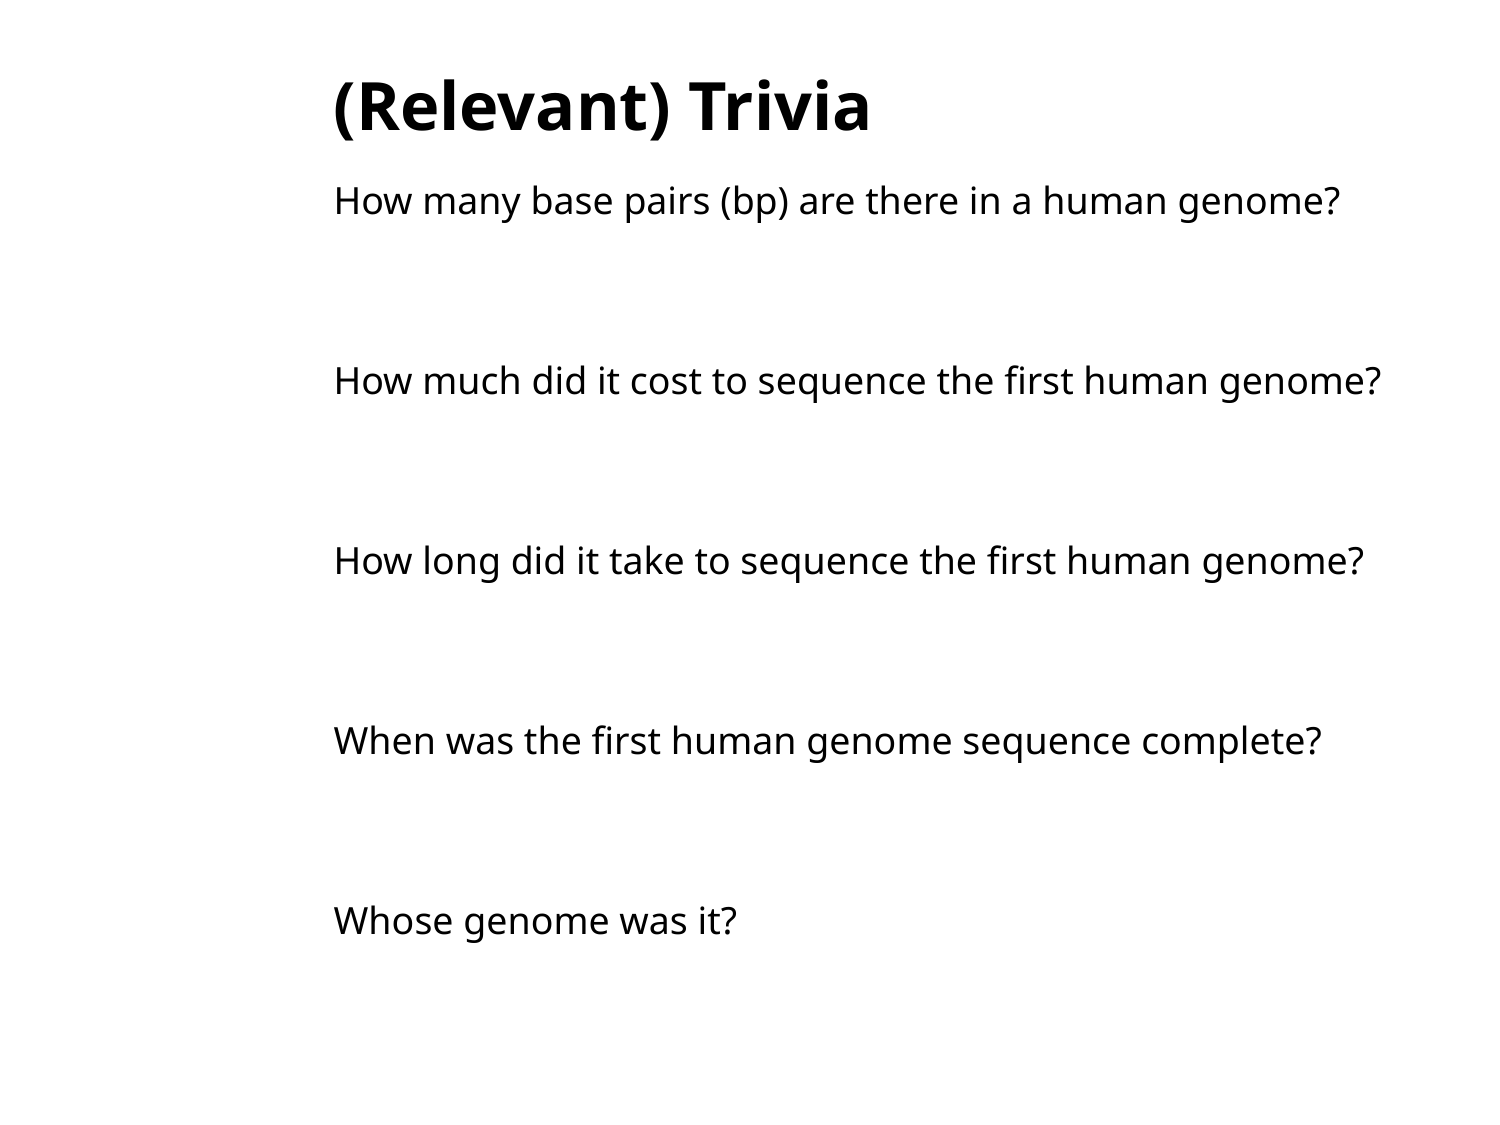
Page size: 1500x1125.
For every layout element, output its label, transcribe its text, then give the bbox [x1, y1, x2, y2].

text_box How many base pairs (bp) are there in a human genome? How much did it cost to sequence the first human genome? How long did it take to sequence the first human genome? When was the first human genome sequence complete? Whose genome was it? [318, 169, 1452, 994]
text_box (Relevant) Trivia [318, 56, 1437, 151]
